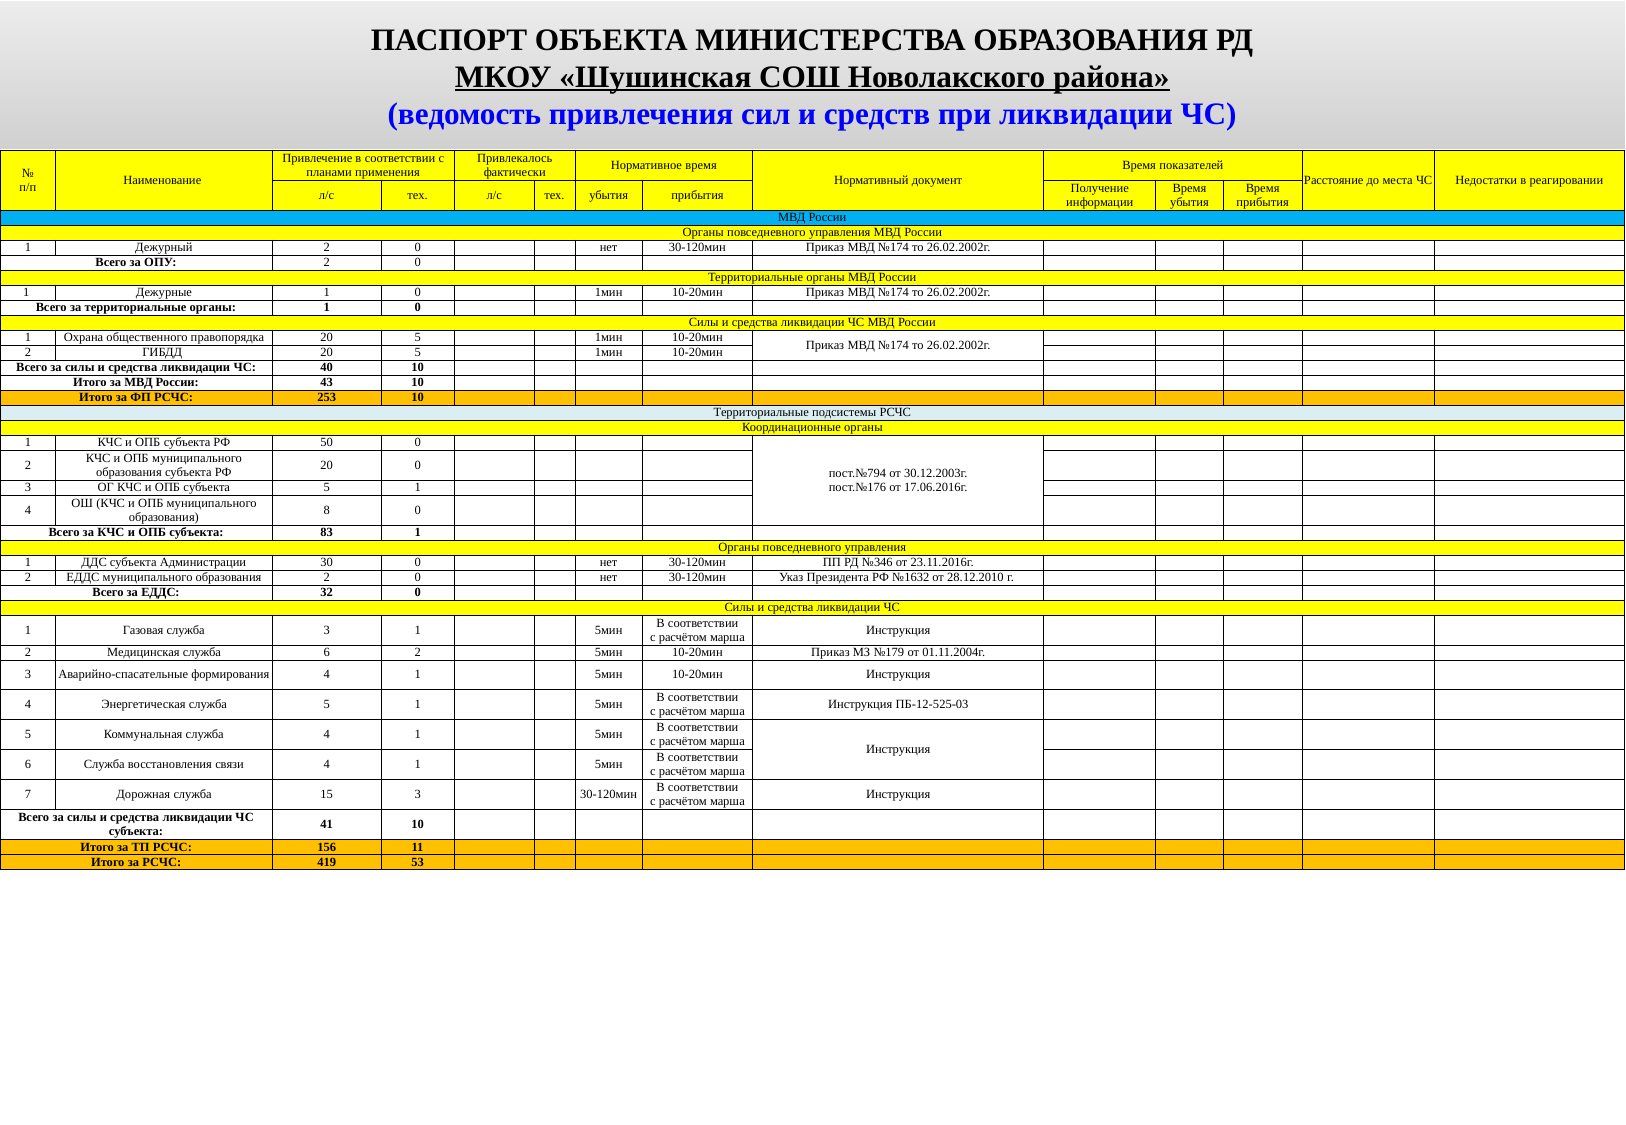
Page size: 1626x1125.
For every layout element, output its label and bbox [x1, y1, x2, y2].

table_cell [753, 855, 1043, 869]
table_cell [1224, 451, 1302, 480]
table_cell [1224, 616, 1302, 645]
table_cell [1044, 331, 1155, 345]
table_cell [1156, 481, 1223, 495]
table_cell [576, 361, 642, 375]
table_cell [535, 256, 575, 270]
table_cell [576, 436, 642, 450]
table_cell [1, 571, 55, 585]
table_cell [643, 256, 752, 270]
table_cell [576, 646, 642, 660]
table_cell [382, 286, 454, 300]
table_cell [455, 376, 534, 390]
table_cell [273, 286, 381, 300]
table_cell [455, 361, 534, 375]
table_cell [56, 571, 272, 585]
table_cell [753, 616, 1043, 645]
table_cell [1303, 690, 1434, 719]
table_cell [1156, 376, 1223, 390]
table_cell [753, 256, 1043, 270]
table_cell [455, 181, 534, 210]
table_cell [643, 840, 752, 854]
table_cell [455, 720, 534, 749]
table_cell [576, 855, 642, 869]
table_cell [535, 780, 575, 809]
table_cell [455, 436, 534, 450]
table_cell [273, 616, 381, 645]
table_cell [455, 646, 534, 660]
table_cell [56, 690, 272, 719]
table_cell [273, 301, 381, 315]
table_cell [576, 496, 642, 525]
table_cell [1435, 481, 1624, 495]
table_cell [382, 301, 454, 315]
table_header [273, 151, 454, 180]
table_cell [1303, 286, 1434, 300]
table_cell [382, 810, 454, 839]
table_cell [535, 331, 575, 345]
table_cell [1156, 840, 1223, 854]
table_cell [273, 586, 381, 600]
table_cell [1156, 780, 1223, 809]
text_box [0, 1, 1625, 149]
table_cell [1224, 571, 1302, 585]
table_cell [576, 556, 642, 570]
table_cell [1044, 690, 1155, 719]
table_cell [753, 646, 1043, 660]
table_cell [1, 556, 55, 570]
table_cell [1, 376, 272, 390]
table_cell [1435, 376, 1624, 390]
table_cell [1435, 241, 1624, 255]
table_cell [273, 750, 381, 779]
table_cell [382, 331, 454, 345]
table_cell [1156, 451, 1223, 480]
table_cell [576, 720, 642, 749]
table_cell [1224, 661, 1302, 689]
table_cell [535, 241, 575, 255]
table_cell [273, 810, 381, 839]
table_cell [1435, 391, 1624, 405]
table_cell [273, 181, 381, 210]
table_cell [535, 720, 575, 749]
table_cell [1303, 526, 1434, 540]
table_cell [1, 661, 55, 689]
table_cell [753, 810, 1043, 839]
table_cell [535, 661, 575, 689]
table_cell [753, 571, 1043, 585]
table_cell [576, 481, 642, 495]
table_cell [1224, 586, 1302, 600]
table_cell [382, 241, 454, 255]
table_cell [1044, 750, 1155, 779]
table_cell [535, 181, 575, 210]
table_cell [1224, 810, 1302, 839]
table_cell [1435, 616, 1624, 645]
table_cell [1435, 331, 1624, 345]
table_cell [1435, 301, 1624, 315]
table_cell [455, 840, 534, 854]
table_cell [576, 586, 642, 600]
table_cell [1, 241, 55, 255]
table_cell [576, 346, 642, 360]
table_cell [56, 496, 272, 525]
table_cell [643, 855, 752, 869]
table_cell [1303, 840, 1434, 854]
table_cell [1303, 496, 1434, 525]
table_cell [1303, 661, 1434, 689]
table_cell [643, 376, 752, 390]
table_cell [455, 855, 534, 869]
table_cell [56, 556, 272, 570]
table_cell [576, 301, 642, 315]
table_cell [1435, 720, 1624, 749]
table_cell [1435, 855, 1624, 869]
table_cell [1044, 720, 1155, 749]
table_cell [753, 840, 1043, 854]
table_cell [1224, 646, 1302, 660]
table_cell [1435, 646, 1624, 660]
table_cell [273, 855, 381, 869]
table_cell [1303, 855, 1434, 869]
table_cell [576, 840, 642, 854]
table_cell [1, 406, 1624, 420]
table_cell [1156, 361, 1223, 375]
table_cell [56, 436, 272, 450]
table_cell [1224, 481, 1302, 495]
table_cell [1303, 616, 1434, 645]
table_cell [535, 855, 575, 869]
table_cell [1156, 331, 1223, 345]
table_cell [1224, 331, 1302, 345]
table_cell [1224, 361, 1302, 375]
table_cell [1303, 750, 1434, 779]
table_cell [1435, 436, 1624, 450]
table_cell [1224, 376, 1302, 390]
table_cell [455, 810, 534, 839]
table_cell [1224, 241, 1302, 255]
table_cell [1224, 286, 1302, 300]
table_cell [1156, 556, 1223, 570]
table_cell [455, 286, 534, 300]
table_cell [56, 481, 272, 495]
table_header [56, 151, 272, 210]
table_cell [56, 750, 272, 779]
table_cell [1156, 241, 1223, 255]
table_cell [643, 526, 752, 540]
table_cell [643, 571, 752, 585]
table_cell [1156, 810, 1223, 839]
table_cell [643, 346, 752, 360]
table_cell [535, 586, 575, 600]
table_cell [1044, 451, 1155, 480]
table_cell [1044, 810, 1155, 839]
table_cell [1303, 810, 1434, 839]
table_cell [1435, 750, 1624, 779]
table_cell [1156, 391, 1223, 405]
table_cell [1156, 286, 1223, 300]
table_cell [535, 361, 575, 375]
table_cell [643, 451, 752, 480]
table_cell [455, 780, 534, 809]
table_cell [643, 586, 752, 600]
table_cell [1303, 646, 1434, 660]
table_cell [643, 661, 752, 689]
table_cell [1303, 436, 1434, 450]
table_cell [1044, 481, 1155, 495]
table_cell [535, 750, 575, 779]
table_cell [1, 256, 272, 270]
table_cell [1044, 241, 1155, 255]
table_cell [576, 810, 642, 839]
table_cell [1, 720, 55, 749]
table_header [1, 151, 55, 210]
table_cell [1435, 571, 1624, 585]
table_cell [1, 810, 272, 839]
table_cell [455, 526, 534, 540]
table_cell [1044, 346, 1155, 360]
table_cell [1435, 451, 1624, 480]
table_cell [576, 571, 642, 585]
table_cell [382, 481, 454, 495]
table_cell [1435, 526, 1624, 540]
table_cell [643, 361, 752, 375]
table_cell [382, 361, 454, 375]
table_cell [1044, 780, 1155, 809]
table_cell [576, 391, 642, 405]
table_cell [1, 750, 55, 779]
table_cell [455, 616, 534, 645]
table_cell [1156, 181, 1223, 210]
table_cell [1156, 750, 1223, 779]
table_cell [576, 376, 642, 390]
table_cell [576, 750, 642, 779]
table_cell [56, 646, 272, 660]
table_cell [455, 571, 534, 585]
table_cell [1303, 241, 1434, 255]
table_cell [643, 690, 752, 719]
table_cell [1435, 840, 1624, 854]
table_cell [273, 661, 381, 689]
table_cell [1, 526, 272, 540]
table_cell [1435, 690, 1624, 719]
table_cell [1303, 571, 1434, 585]
table_cell [1044, 256, 1155, 270]
table_cell [382, 780, 454, 809]
table_cell [382, 646, 454, 660]
table_cell [576, 286, 642, 300]
table_cell [1, 586, 272, 600]
table_cell [643, 780, 752, 809]
table_cell [56, 331, 272, 345]
table_cell [1224, 840, 1302, 854]
table_cell [1, 211, 1624, 225]
table_cell [382, 750, 454, 779]
table_cell [643, 391, 752, 405]
table_cell [643, 181, 752, 210]
table_cell [1224, 556, 1302, 570]
table_cell [273, 690, 381, 719]
table_cell [1435, 556, 1624, 570]
table_cell [455, 496, 534, 525]
table_cell [1224, 780, 1302, 809]
table_cell [576, 451, 642, 480]
table_cell [455, 346, 534, 360]
table_cell [455, 241, 534, 255]
table_cell [1, 286, 55, 300]
table_cell [1044, 840, 1155, 854]
table_cell [1156, 256, 1223, 270]
table_cell [455, 661, 534, 689]
table_cell [1156, 720, 1223, 749]
table_cell [643, 750, 752, 779]
table_cell [753, 376, 1043, 390]
table_cell [576, 526, 642, 540]
table_cell [1044, 361, 1155, 375]
table_cell [56, 616, 272, 645]
table_cell [1303, 361, 1434, 375]
table_cell [753, 436, 1043, 525]
table_cell [455, 451, 534, 480]
table_cell [56, 241, 272, 255]
table_cell [1, 226, 1624, 240]
table_cell [1303, 301, 1434, 315]
table_cell [1044, 616, 1155, 645]
table_cell [382, 661, 454, 689]
table_cell [273, 720, 381, 749]
table_cell [382, 586, 454, 600]
table_cell [1044, 391, 1155, 405]
table_cell [643, 286, 752, 300]
table_cell [273, 256, 381, 270]
table_cell [382, 346, 454, 360]
table_cell [382, 391, 454, 405]
table_cell [535, 526, 575, 540]
table_cell [455, 481, 534, 495]
table_cell [455, 301, 534, 315]
table_cell [56, 286, 272, 300]
table_cell [535, 810, 575, 839]
table_cell [643, 556, 752, 570]
table_header [1303, 151, 1434, 210]
table_cell [273, 646, 381, 660]
table_cell [1435, 810, 1624, 839]
table_cell [1044, 376, 1155, 390]
table_cell [1044, 181, 1155, 210]
table_cell [1435, 780, 1624, 809]
table_cell [753, 780, 1043, 809]
table_cell [455, 331, 534, 345]
table_cell [1044, 661, 1155, 689]
table_cell [753, 720, 1043, 779]
table_cell [753, 286, 1043, 300]
table_cell [273, 361, 381, 375]
table_cell [753, 586, 1043, 600]
table_cell [753, 556, 1043, 570]
table_cell [1435, 496, 1624, 525]
table_cell [1435, 256, 1624, 270]
table_cell [576, 181, 642, 210]
table_cell [1435, 361, 1624, 375]
table_cell [455, 750, 534, 779]
table_cell [1, 271, 1624, 285]
table_cell [1435, 661, 1624, 689]
table_cell [273, 496, 381, 525]
table_cell [1, 855, 272, 869]
table_cell [382, 451, 454, 480]
table_cell [535, 690, 575, 719]
table_cell [1303, 376, 1434, 390]
table_cell [273, 481, 381, 495]
table_cell [753, 361, 1043, 375]
table_cell [1224, 750, 1302, 779]
table_cell [1224, 526, 1302, 540]
table_cell [535, 376, 575, 390]
table_cell [535, 481, 575, 495]
table_cell [1303, 586, 1434, 600]
table_cell [1044, 571, 1155, 585]
table_cell [455, 586, 534, 600]
table_cell [1303, 346, 1434, 360]
table_cell [1, 346, 55, 360]
table_cell [273, 840, 381, 854]
table_cell [273, 780, 381, 809]
table_cell [1224, 181, 1302, 210]
table_cell [1156, 586, 1223, 600]
table_cell [1156, 616, 1223, 645]
table_cell [643, 496, 752, 525]
table_cell [535, 301, 575, 315]
table_cell [1, 601, 1624, 615]
table_cell [1224, 301, 1302, 315]
table_cell [535, 646, 575, 660]
table_header [576, 151, 752, 180]
table_cell [1224, 496, 1302, 525]
table_header [753, 151, 1043, 210]
table_cell [273, 346, 381, 360]
table_cell [535, 840, 575, 854]
table_cell [753, 331, 1043, 360]
table_cell [753, 661, 1043, 689]
table_cell [753, 241, 1043, 255]
table_cell [56, 780, 272, 809]
table_cell [1224, 346, 1302, 360]
table_cell [1303, 556, 1434, 570]
table_cell [273, 451, 381, 480]
table_cell [1156, 346, 1223, 360]
table_cell [535, 496, 575, 525]
table_cell [1044, 436, 1155, 450]
table_cell [643, 646, 752, 660]
table_cell [643, 481, 752, 495]
table_cell [382, 496, 454, 525]
table_cell [1303, 391, 1434, 405]
table_cell [1, 646, 55, 660]
table_header [1044, 151, 1302, 180]
table_cell [1, 316, 1624, 330]
table_cell [753, 526, 1043, 540]
table_cell [576, 661, 642, 689]
table_cell [1156, 436, 1223, 450]
table_cell [1044, 646, 1155, 660]
table_cell [1044, 286, 1155, 300]
table_cell [1044, 855, 1155, 869]
table_cell [1, 331, 55, 345]
table_cell [455, 556, 534, 570]
table_cell [535, 571, 575, 585]
table_cell [535, 286, 575, 300]
table_header [455, 151, 575, 180]
table_cell [455, 256, 534, 270]
table_cell [382, 376, 454, 390]
table_cell [643, 810, 752, 839]
table_cell [753, 690, 1043, 719]
table_cell [535, 346, 575, 360]
table_cell [1, 616, 55, 645]
table_cell [576, 780, 642, 809]
table_cell [535, 556, 575, 570]
table_cell [1156, 496, 1223, 525]
table_cell [1303, 451, 1434, 480]
table_cell [56, 346, 272, 360]
table_cell [273, 526, 381, 540]
table_cell [576, 241, 642, 255]
table_cell [1156, 690, 1223, 719]
table_cell [1044, 526, 1155, 540]
table_cell [576, 616, 642, 645]
table_cell [753, 301, 1043, 315]
table_cell [1, 481, 55, 495]
table_cell [643, 616, 752, 645]
table_cell [1044, 556, 1155, 570]
table_cell [1224, 855, 1302, 869]
table_cell [576, 256, 642, 270]
table_cell [1224, 436, 1302, 450]
table_cell [56, 451, 272, 480]
table_cell [1156, 301, 1223, 315]
table_cell [1, 780, 55, 809]
table_cell [382, 436, 454, 450]
table_cell [1, 451, 55, 480]
table_cell [1, 496, 55, 525]
table_cell [643, 720, 752, 749]
table_cell [576, 690, 642, 719]
table_cell [1156, 661, 1223, 689]
table_cell [643, 436, 752, 450]
table_cell [1303, 331, 1434, 345]
table_cell [273, 376, 381, 390]
table_cell [1224, 720, 1302, 749]
table_cell [1044, 496, 1155, 525]
table_cell [382, 840, 454, 854]
table_cell [1435, 586, 1624, 600]
table_cell [1156, 571, 1223, 585]
table_cell [1, 391, 272, 405]
table_cell [1224, 690, 1302, 719]
table_cell [1156, 646, 1223, 660]
table_cell [1, 421, 1624, 435]
table_cell [1224, 256, 1302, 270]
table_cell [1, 436, 55, 450]
table_cell [535, 616, 575, 645]
table_cell [273, 571, 381, 585]
table_cell [1, 541, 1624, 555]
table_cell [1303, 720, 1434, 749]
table_cell [1156, 855, 1223, 869]
table_cell [643, 331, 752, 345]
table_cell [273, 391, 381, 405]
table_cell [455, 690, 534, 719]
table_cell [1303, 481, 1434, 495]
table_cell [1, 840, 272, 854]
table_cell [382, 556, 454, 570]
table_cell [1303, 780, 1434, 809]
table_cell [455, 391, 534, 405]
table_cell [382, 181, 454, 210]
table_header [1435, 151, 1624, 210]
table_cell [382, 720, 454, 749]
table_cell [1435, 286, 1624, 300]
table_cell [382, 690, 454, 719]
table_cell [535, 391, 575, 405]
table_cell [643, 301, 752, 315]
table_cell [1435, 346, 1624, 360]
table_cell [56, 720, 272, 749]
table_cell [382, 526, 454, 540]
table_cell [273, 556, 381, 570]
table_cell [382, 855, 454, 869]
table_cell [643, 241, 752, 255]
table_cell [382, 571, 454, 585]
table_cell [576, 331, 642, 345]
table_cell [535, 436, 575, 450]
table_cell [753, 391, 1043, 405]
table_cell [1, 361, 272, 375]
table_cell [273, 241, 381, 255]
table_cell [1, 301, 272, 315]
table_cell [382, 256, 454, 270]
table_cell [1, 690, 55, 719]
table_cell [273, 436, 381, 450]
table_cell [273, 331, 381, 345]
table_cell [382, 616, 454, 645]
table_cell [1303, 256, 1434, 270]
table_cell [1156, 526, 1223, 540]
table_cell [535, 451, 575, 480]
table_cell [1044, 301, 1155, 315]
table_cell [56, 661, 272, 689]
table_cell [1224, 391, 1302, 405]
table_cell [1044, 586, 1155, 600]
